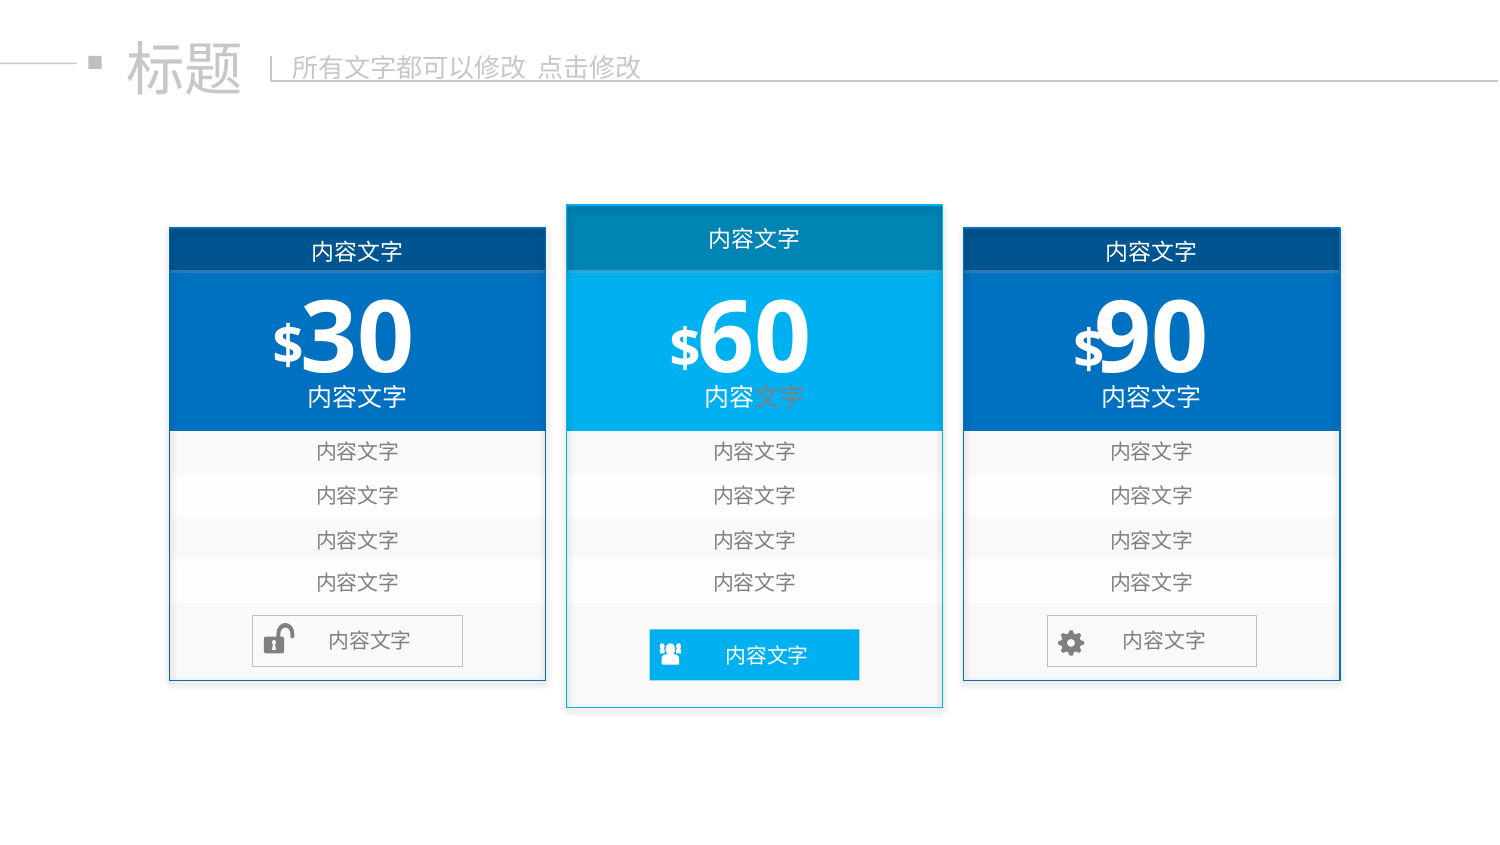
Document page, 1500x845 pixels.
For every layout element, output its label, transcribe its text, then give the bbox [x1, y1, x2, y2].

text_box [0, 55, 102, 70]
text_box 标题 [76, 24, 292, 102]
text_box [169, 227, 546, 682]
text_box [963, 227, 1341, 682]
text_box [691, 64, 1498, 83]
text_box 所有文字都可以修改 点击修改 [277, 44, 691, 92]
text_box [566, 204, 943, 708]
